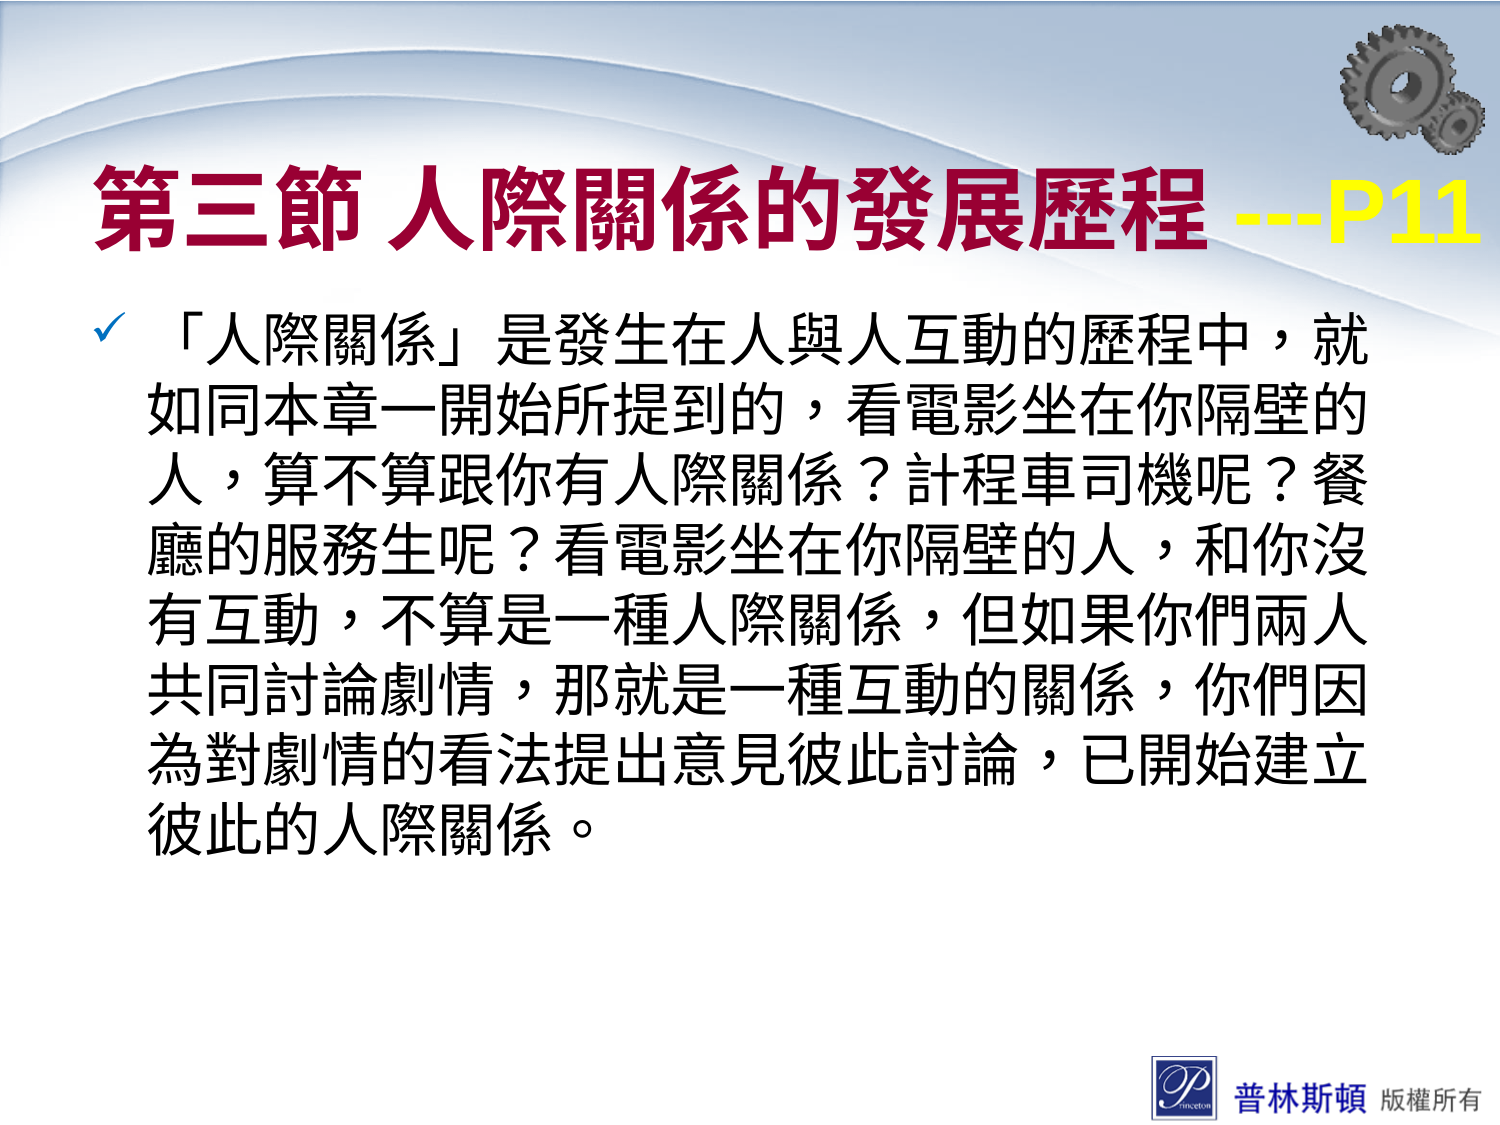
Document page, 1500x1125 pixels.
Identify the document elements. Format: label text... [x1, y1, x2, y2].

picture [1151, 1056, 1500, 1125]
title 第三節 人際關係的發展歷程---P11 [75, 147, 1500, 266]
picture [1340, 24, 1485, 156]
list 「人際關係」是發生在人與人互動的歷程中，就如同本章一開始所提到的，看電影坐在你隔壁的人，算不算跟你有人際關係？計程車司機呢？餐廳的服務生呢？看電影坐在你隔壁的人，和你沒有互動，不算是一種人際關係，但如果你們兩人共同討論劇情，那就是一種互動的關係，你們因為對劇情的看法提出意見彼此討論，已開始建立彼此的人際關係。 [75, 295, 1425, 1005]
